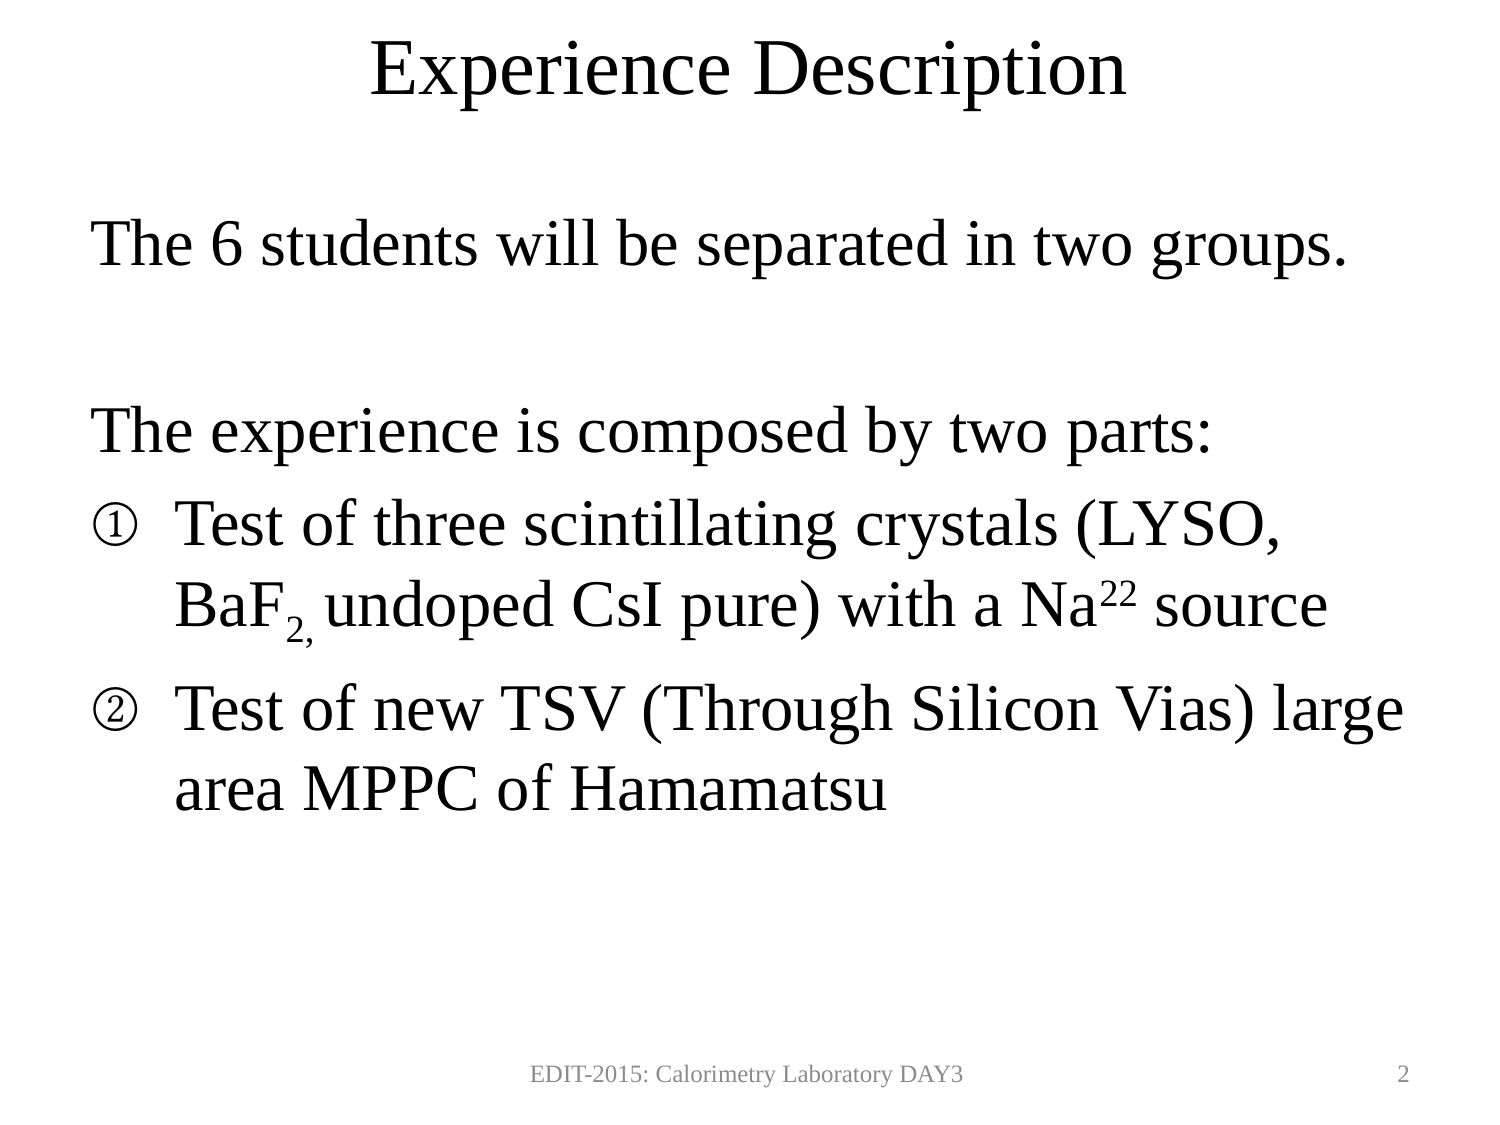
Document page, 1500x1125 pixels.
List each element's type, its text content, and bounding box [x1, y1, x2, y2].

title Experience Description [75, 6, 1425, 119]
slide_number 2 [1074, 1042, 1425, 1103]
footer EDIT-2015: Calorimetry Laboratory DAY3 [512, 1042, 988, 1103]
list The 6 students will be separated in two groups. The experience is composed by two parts: Test of three scintillating crystals (LYSO, BaF2, undoped CsI pure) with a Na22 source Test of new TSV (Through Silicon Vias) large area MPPC of Hamamatsu [75, 191, 1425, 934]
